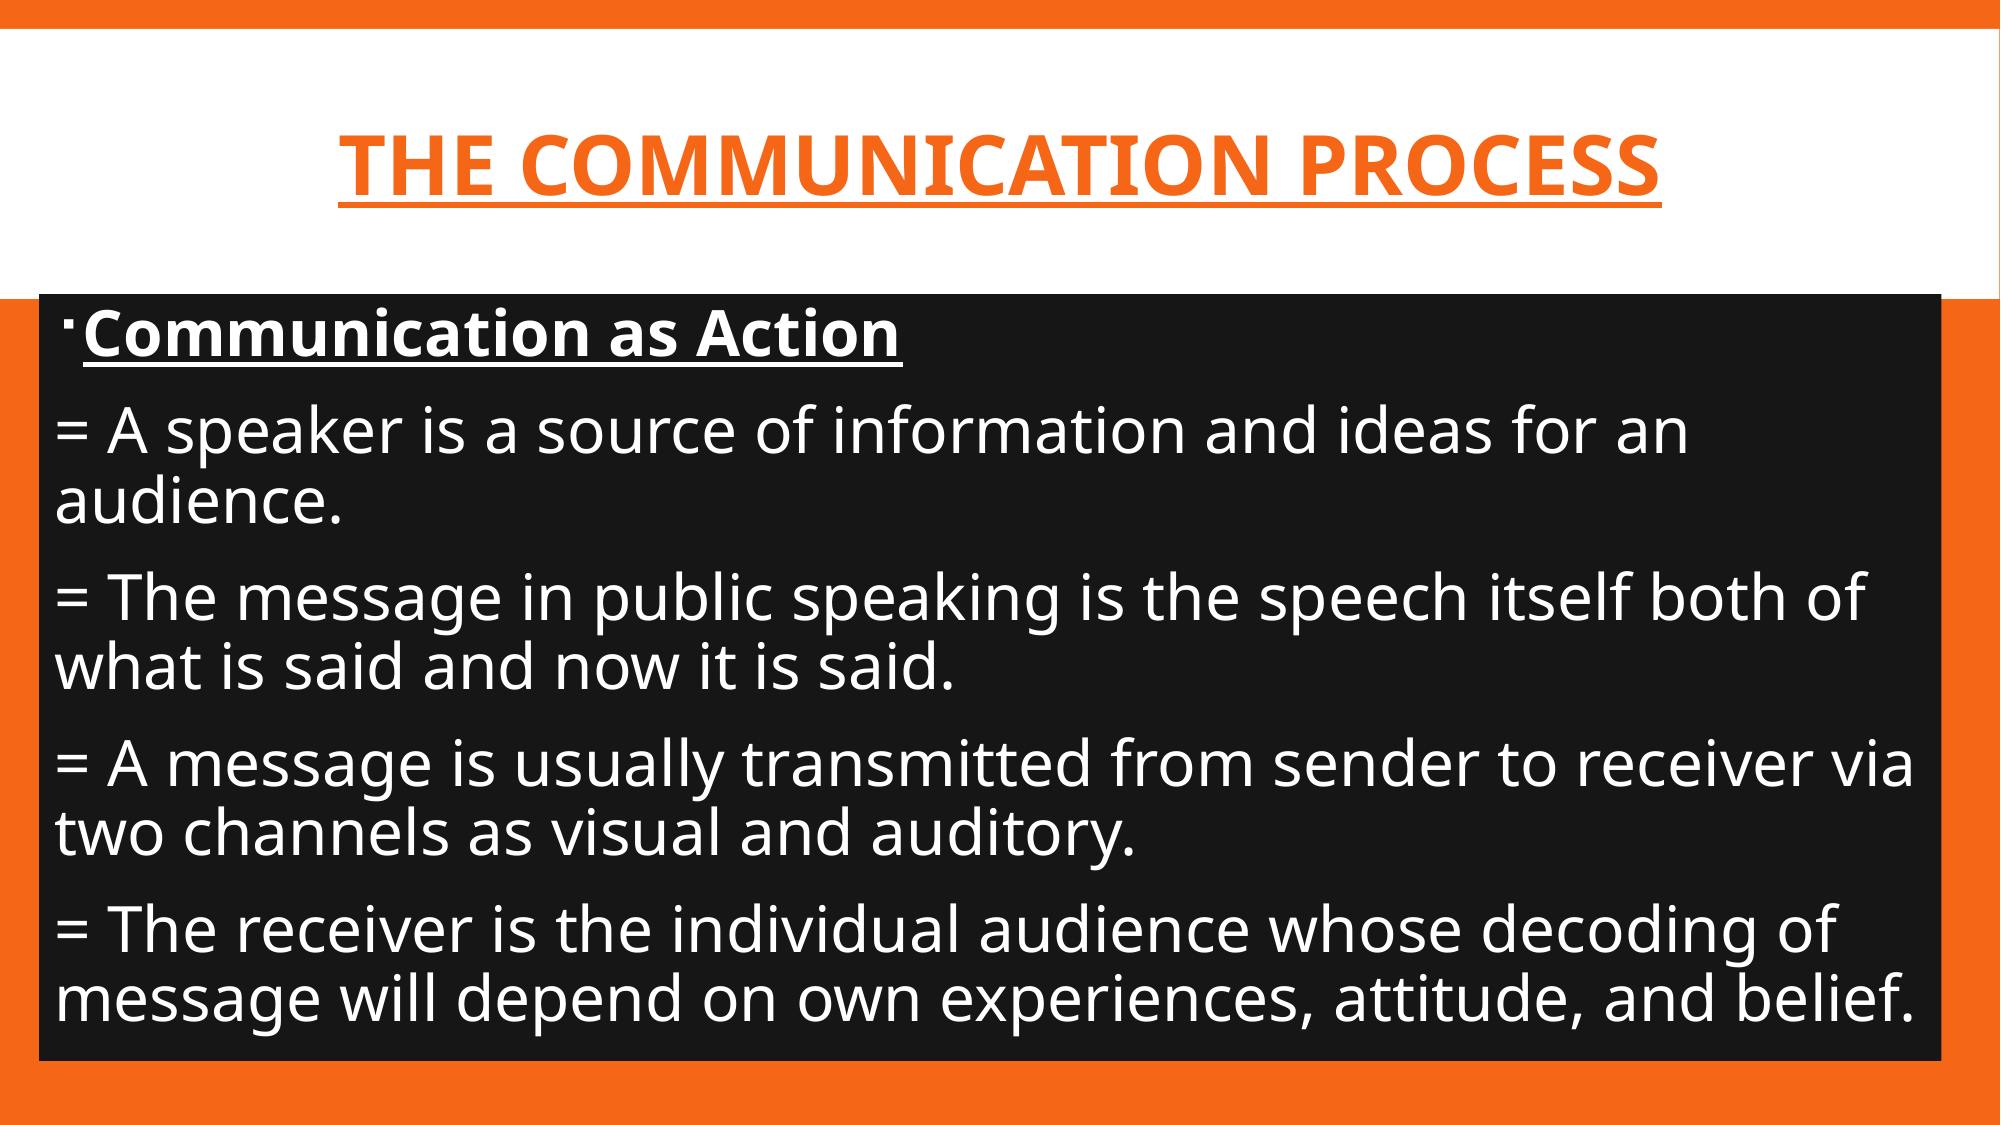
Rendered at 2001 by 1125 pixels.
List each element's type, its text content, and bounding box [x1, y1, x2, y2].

list Communication as Action = A speaker is a source of information and ideas for an audience. = The message in public speaking is the speech itself both of what is said and now it is said. = A message is usually transmitted from sender to receiver via two channels as visual and auditory. = The receiver is the individual audience whose decoding of message will depend on own experiences, attitude, and belief. [39, 294, 1942, 1061]
title The communication process [197, 46, 1803, 294]
